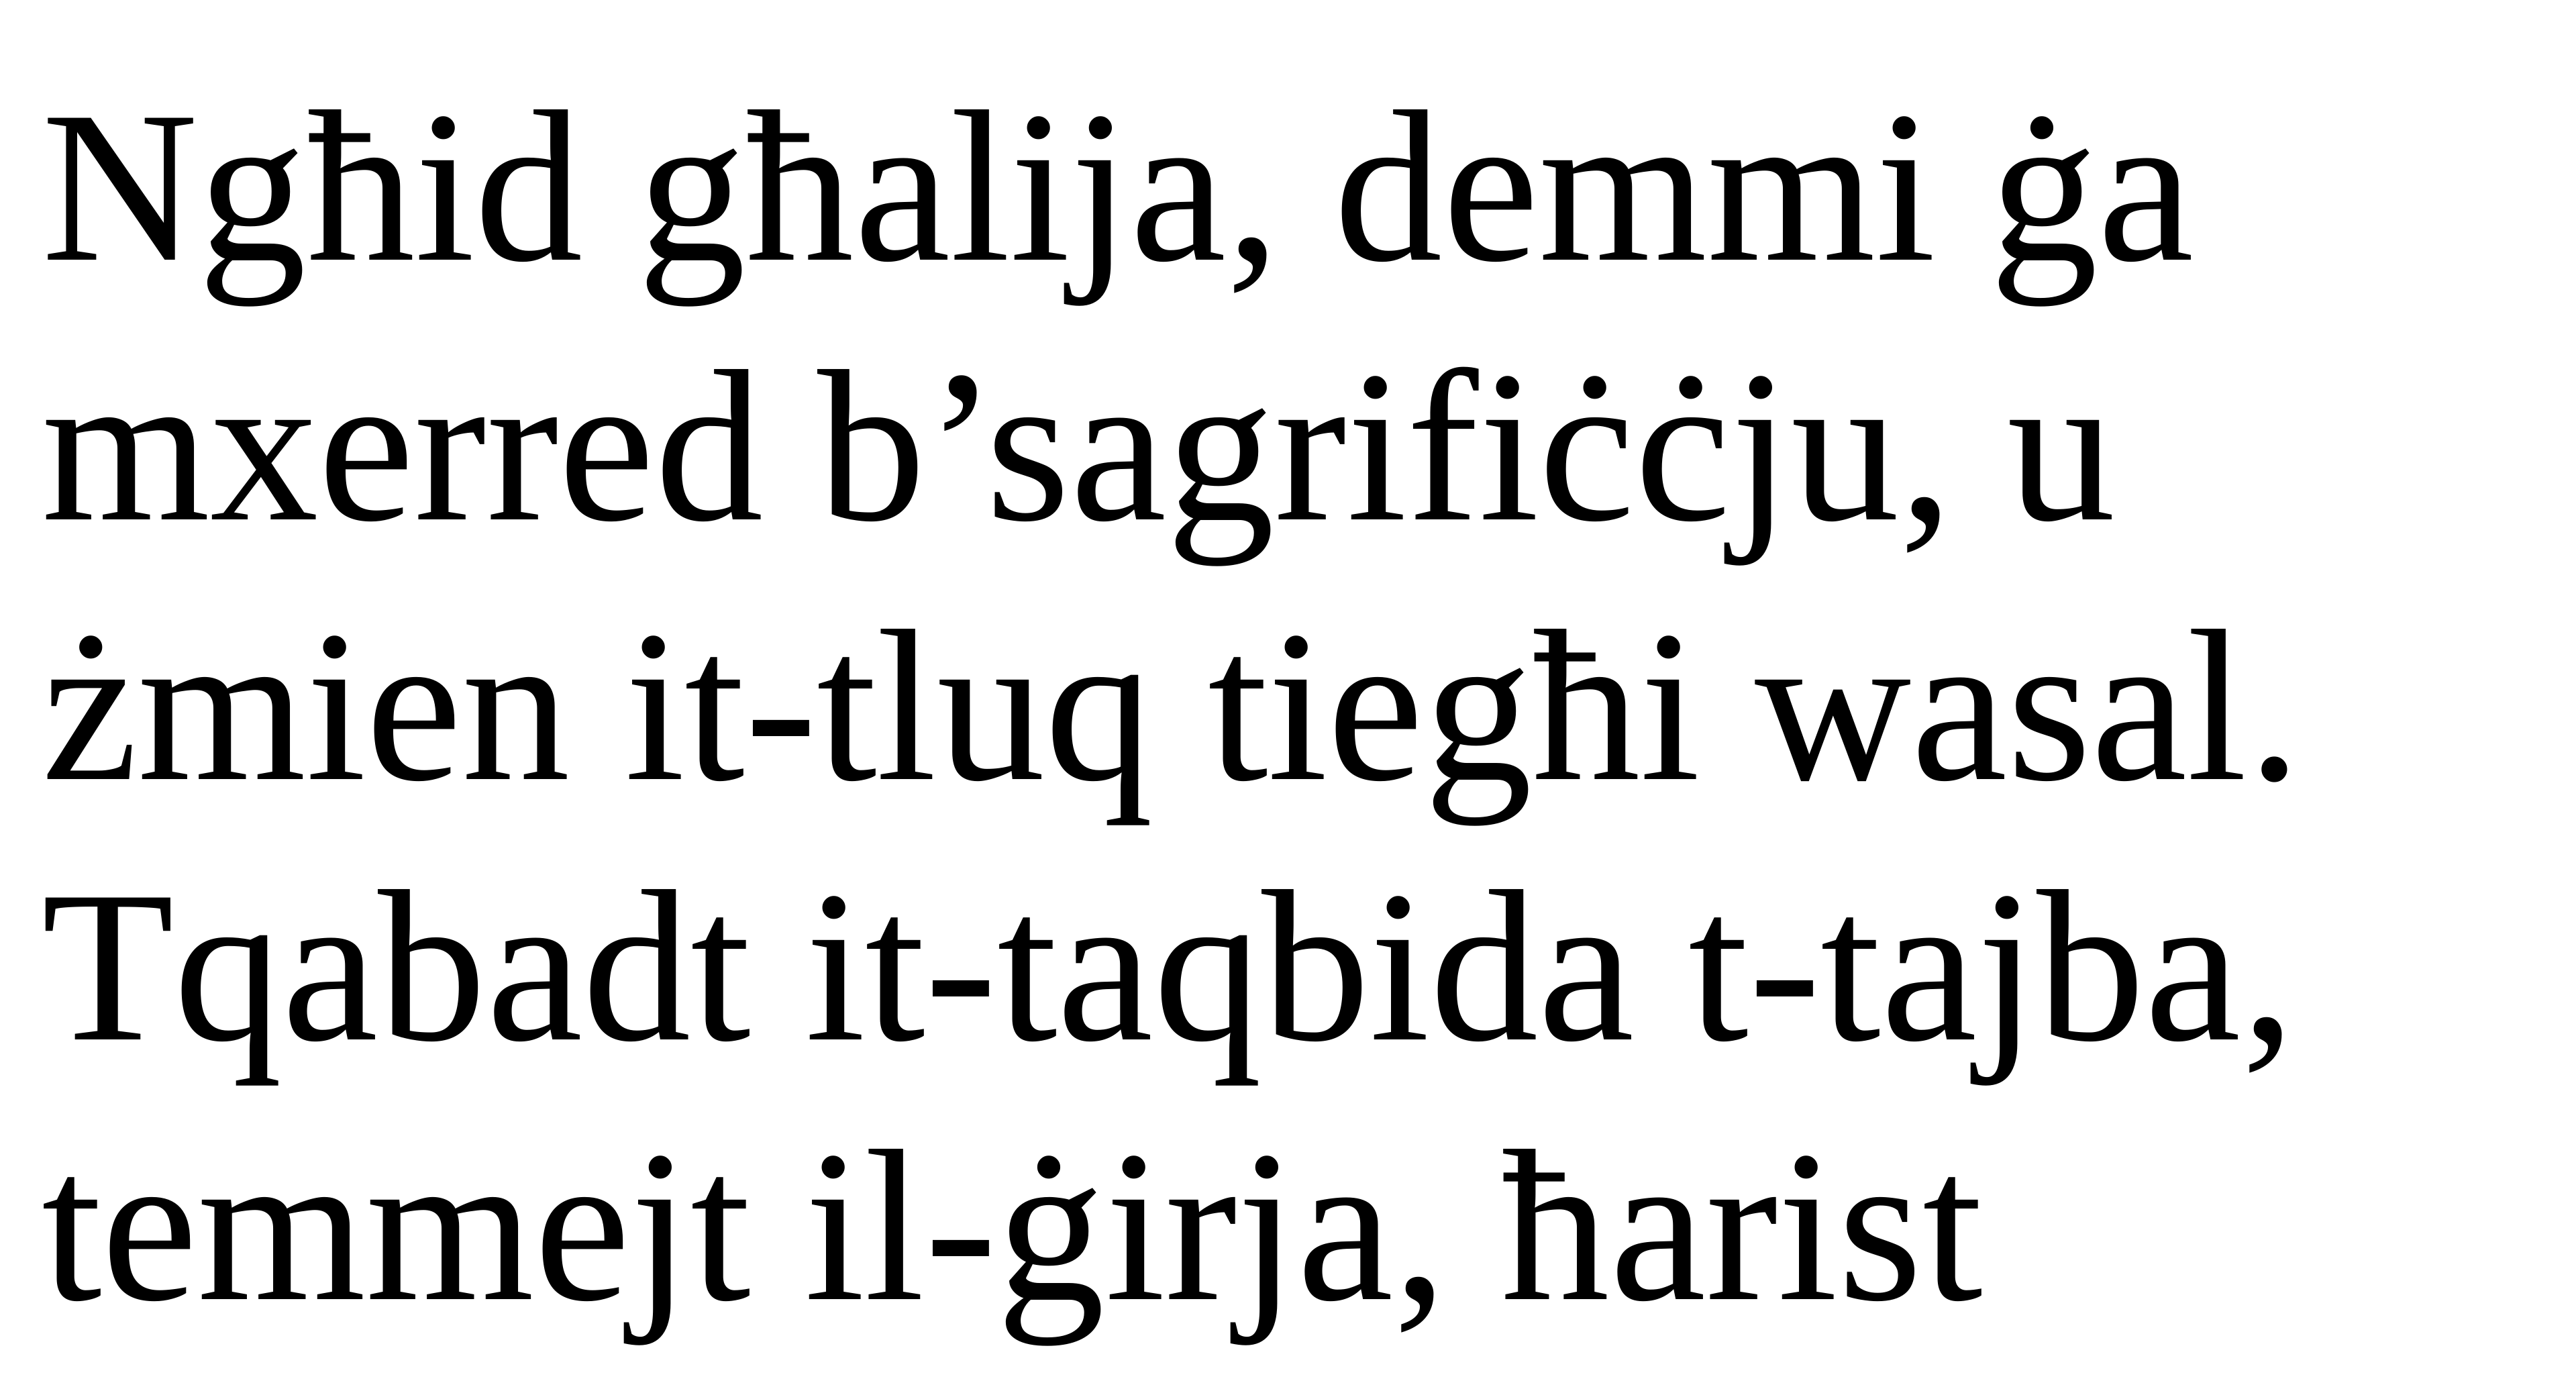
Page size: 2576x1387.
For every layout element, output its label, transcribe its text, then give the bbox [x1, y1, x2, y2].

text_box Ngħid għalija, demmi ġa mxerred b’sagrifiċċju, u żmien it-tluq tiegħi wasal. Tqabadt it-taqbida t-tajba, temmejt il-ġirja, ħarist [19, 32, 2540, 1354]
